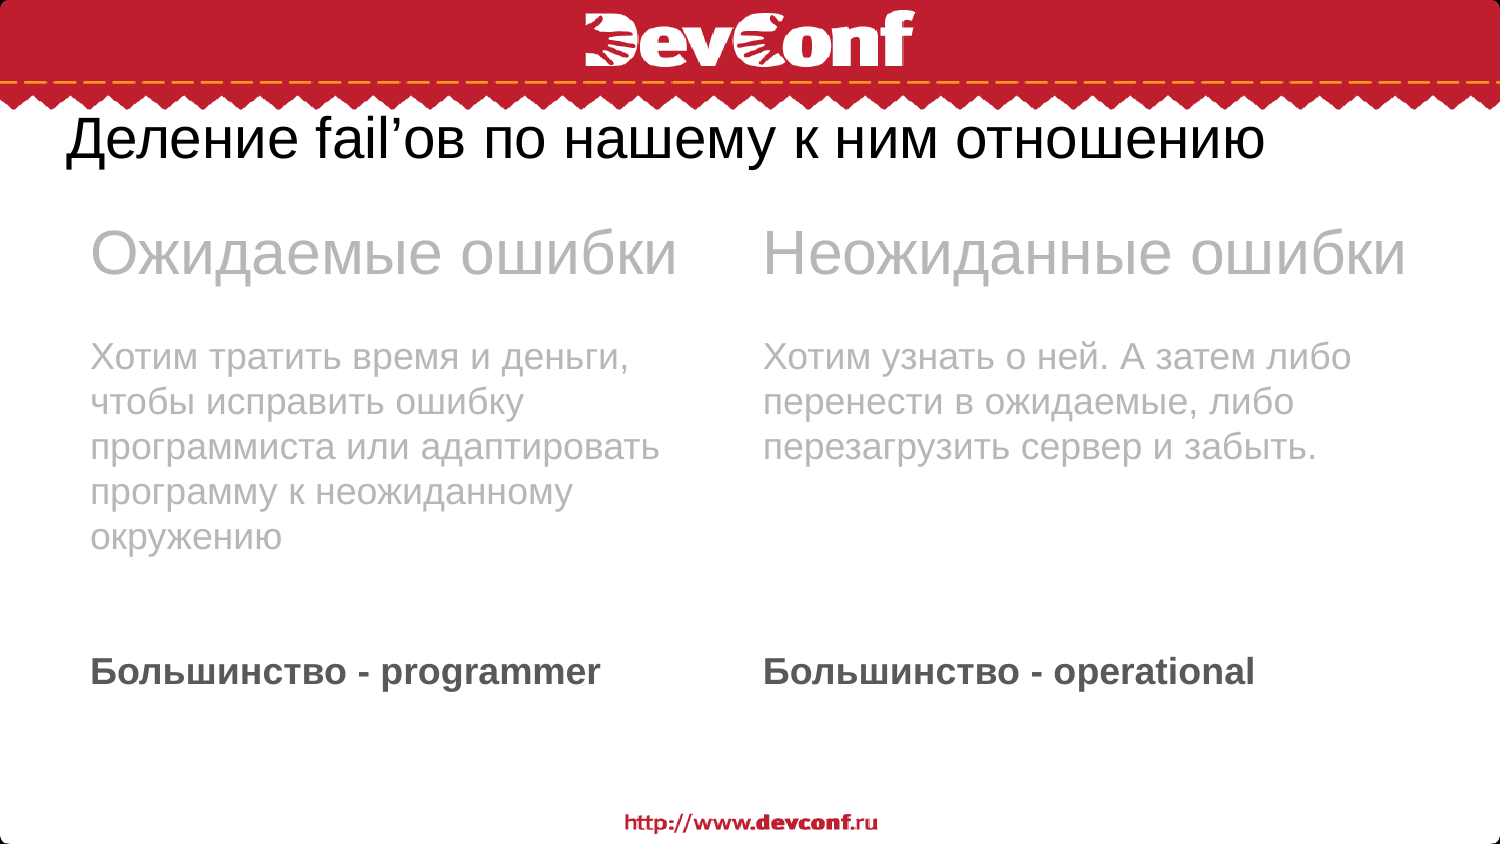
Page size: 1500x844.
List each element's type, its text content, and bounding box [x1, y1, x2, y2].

text_box Неожиданные ошибки Хотим узнать о ней. А затем либо перенести в ожидаемые, либо перезагрузить сервер и забыть. Большинство - operational [747, 196, 1425, 808]
picture [0, 0, 1500, 844]
title Деление fail’ов по нашему к ним отношению [51, 85, 1449, 180]
text_box Ожидаемые ошибки Хотим тратить время и деньги, чтобы исправить ошибку программиста или адаптировать программу к неожиданному окружению Большинство - programmer [74, 196, 715, 808]
